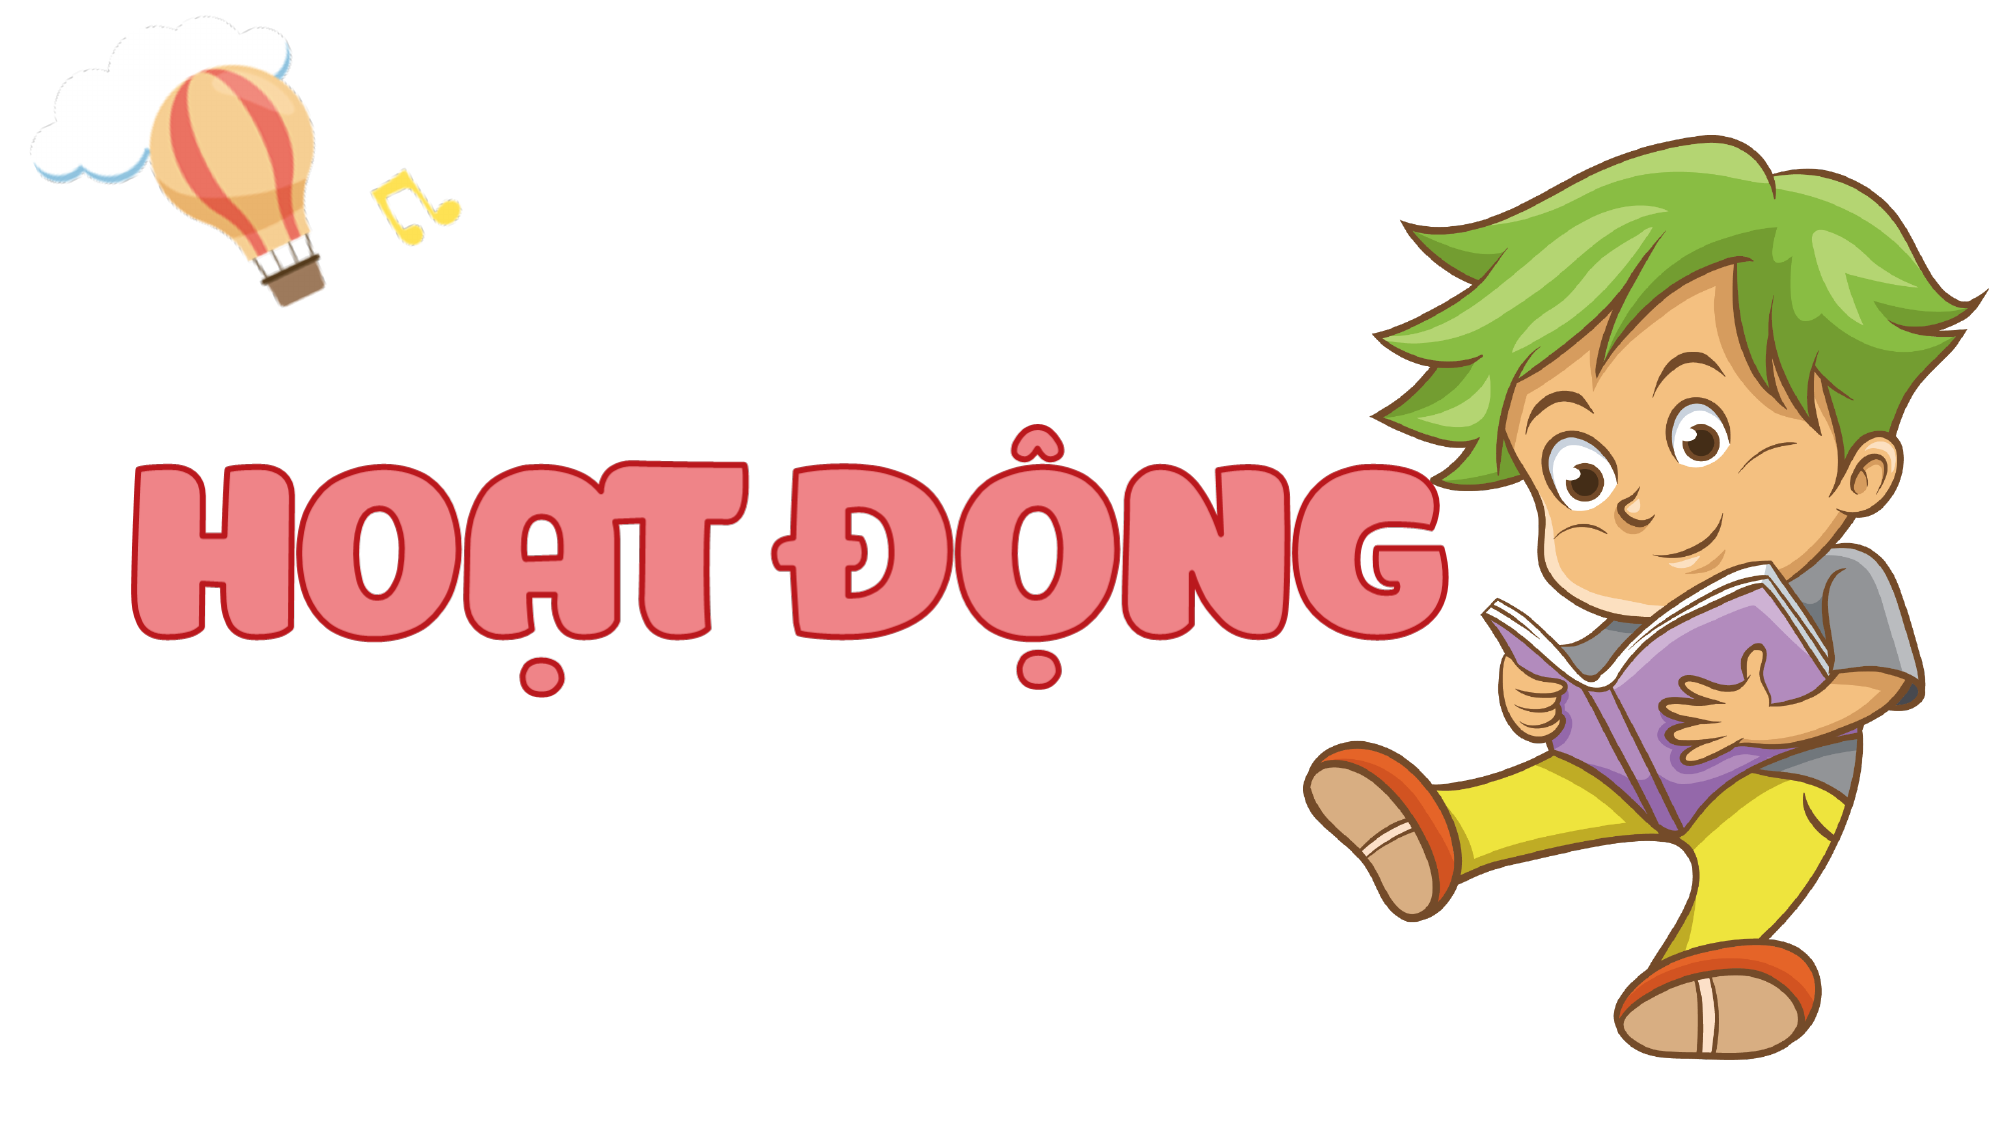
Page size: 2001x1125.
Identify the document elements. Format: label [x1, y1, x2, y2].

picture [2, 0, 468, 378]
picture [110, 135, 1989, 1060]
